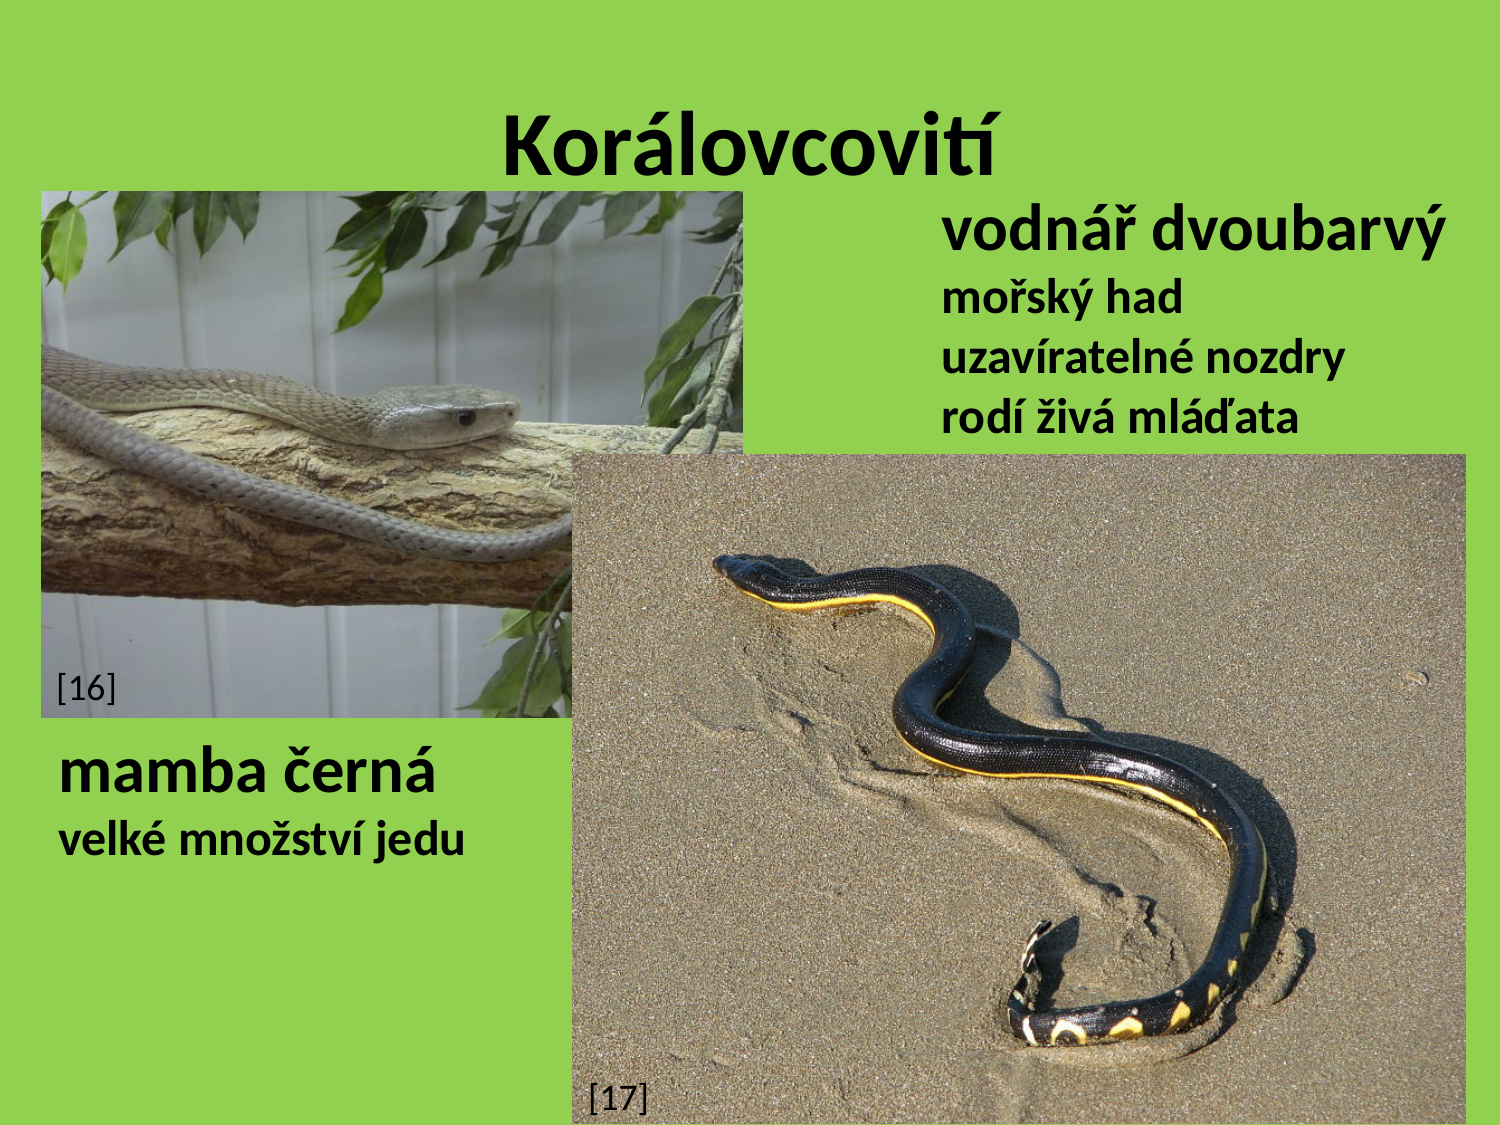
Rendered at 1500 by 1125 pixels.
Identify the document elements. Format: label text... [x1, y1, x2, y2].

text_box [572, 176, 1471, 1125]
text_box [40, 191, 567, 876]
title Korálovcovití [75, 45, 1425, 189]
